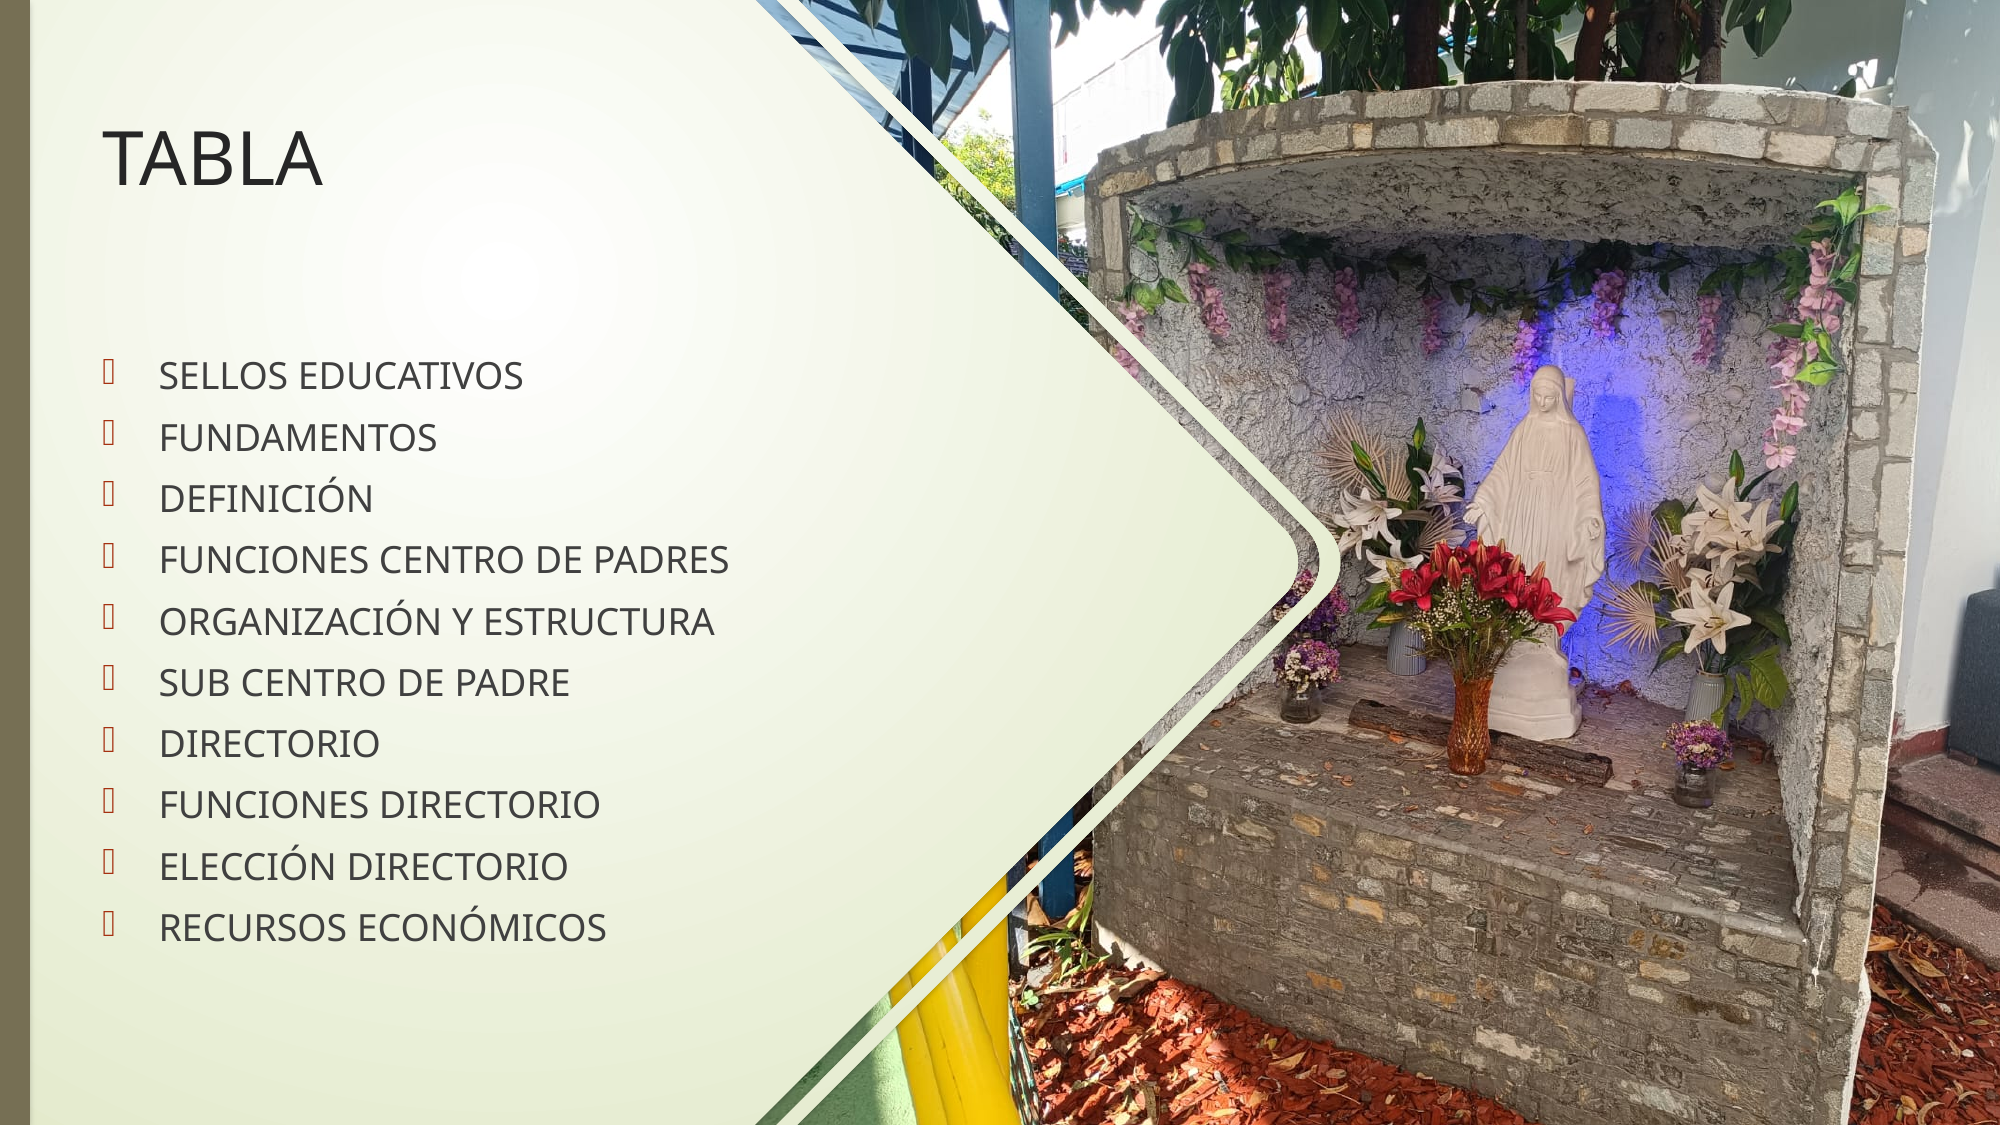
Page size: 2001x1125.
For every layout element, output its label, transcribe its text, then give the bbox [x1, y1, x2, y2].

text_box [0, 0, 31, 1125]
title TABLA [87, 102, 731, 313]
list SELLOS EDUCATIVOS FUNDAMENTOS DEFINICIÓN FUNCIONES CENTRO DE PADRES ORGANIZACIÓN Y ESTRUCTURA SUB CENTRO DE PADRE DIRECTORIO FUNCIONES DIRECTORIO ELECCIÓN DIRECTORIO RECURSOS ECONÓMICOS [87, 350, 731, 970]
text_box [31, 0, 735, 1125]
picture [735, 0, 2000, 1125]
